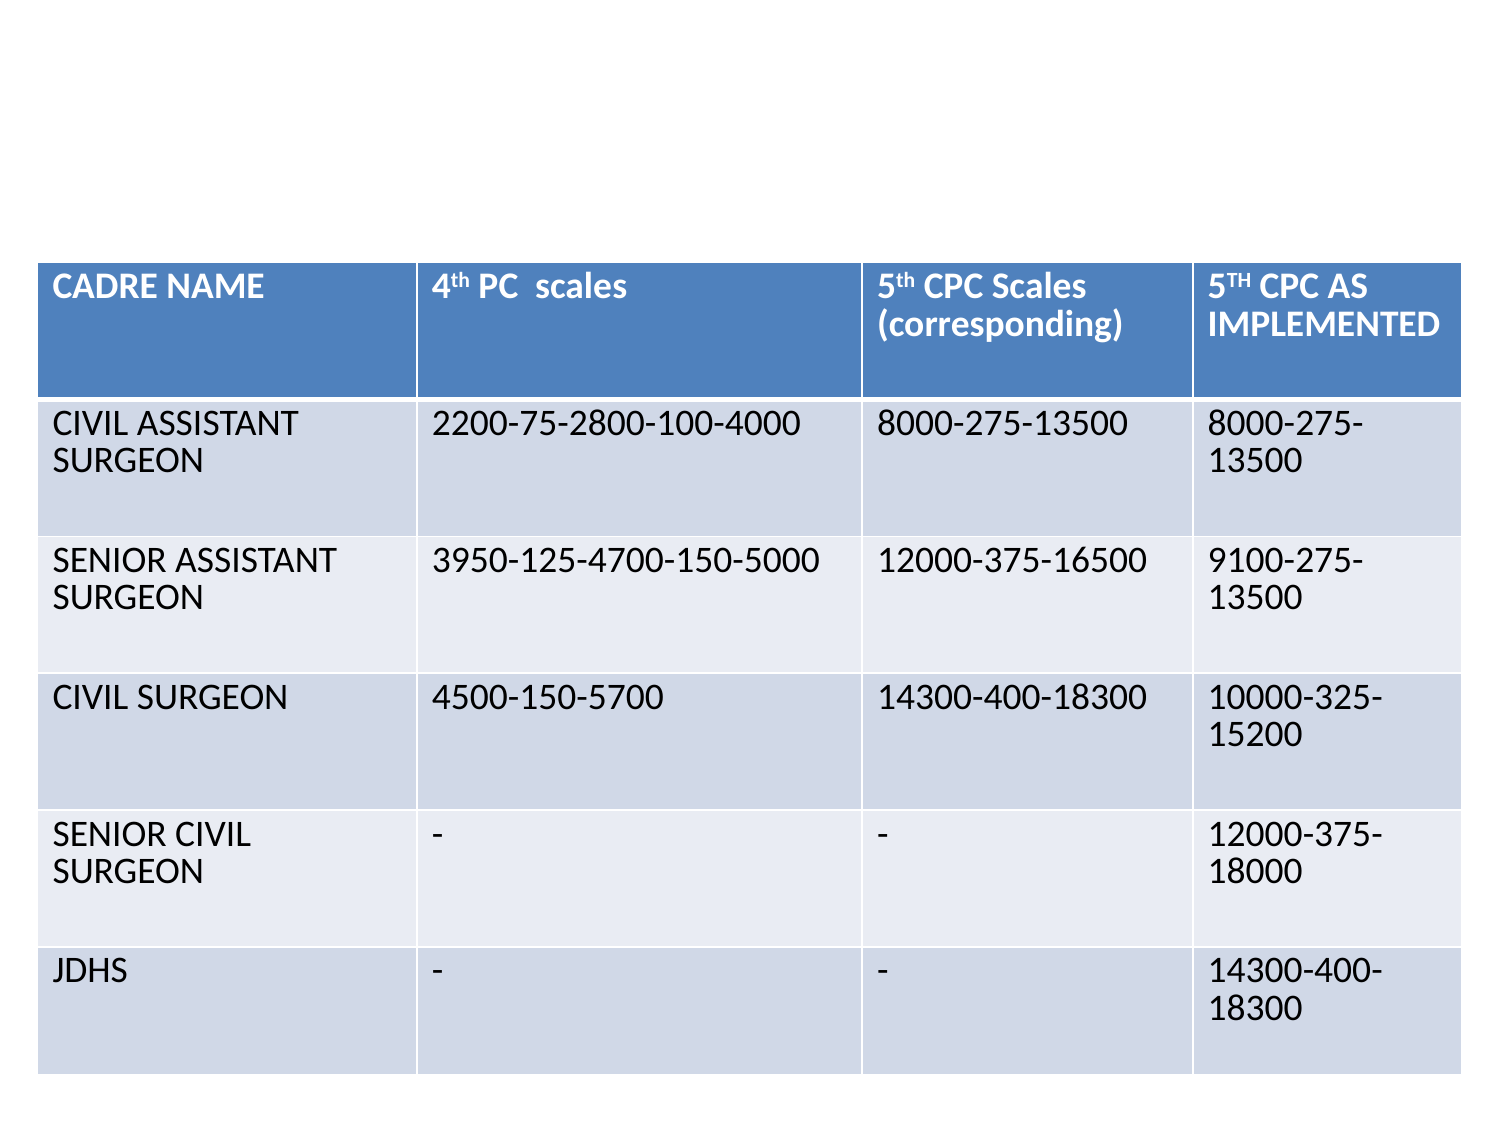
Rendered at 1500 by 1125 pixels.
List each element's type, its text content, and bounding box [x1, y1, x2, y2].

table_header CADRE NAME [38, 263, 416, 397]
table_cell - [863, 811, 1192, 946]
table_cell 2200-75-2800-100-4000 [418, 402, 861, 536]
table_cell - [418, 811, 861, 946]
table_cell 8000-275-13500 [863, 402, 1192, 536]
table_cell - [863, 948, 1192, 1074]
table_cell CIVIL SURGEON [38, 674, 416, 809]
table_cell JDHS [38, 948, 416, 1074]
table_cell 8000-275-13500 [1194, 402, 1461, 536]
table_header 4th PC scales [418, 263, 861, 397]
table_cell 14300-400-18300 [1194, 948, 1461, 1074]
table_cell - [418, 948, 861, 1074]
table_cell 14300-400-18300 [863, 674, 1192, 809]
table_cell 12000-375-16500 [863, 537, 1192, 672]
table_header 5th CPC Scales (corresponding) [863, 263, 1192, 397]
table_cell 3950-125-4700-150-5000 [418, 537, 861, 672]
table_cell 12000-375-18000 [1194, 811, 1461, 946]
table_header 5TH CPC AS IMPLEMENTED [1194, 263, 1461, 397]
table_cell SENIOR CIVIL SURGEON [38, 811, 416, 946]
table_cell 4500-150-5700 [418, 674, 861, 809]
table_cell 10000-325-15200 [1194, 674, 1461, 809]
table_cell 9100-275-13500 [1194, 537, 1461, 672]
table_cell CIVIL ASSISTANT SURGEON [38, 402, 416, 536]
table_cell SENIOR ASSISTANT SURGEON [38, 537, 416, 672]
